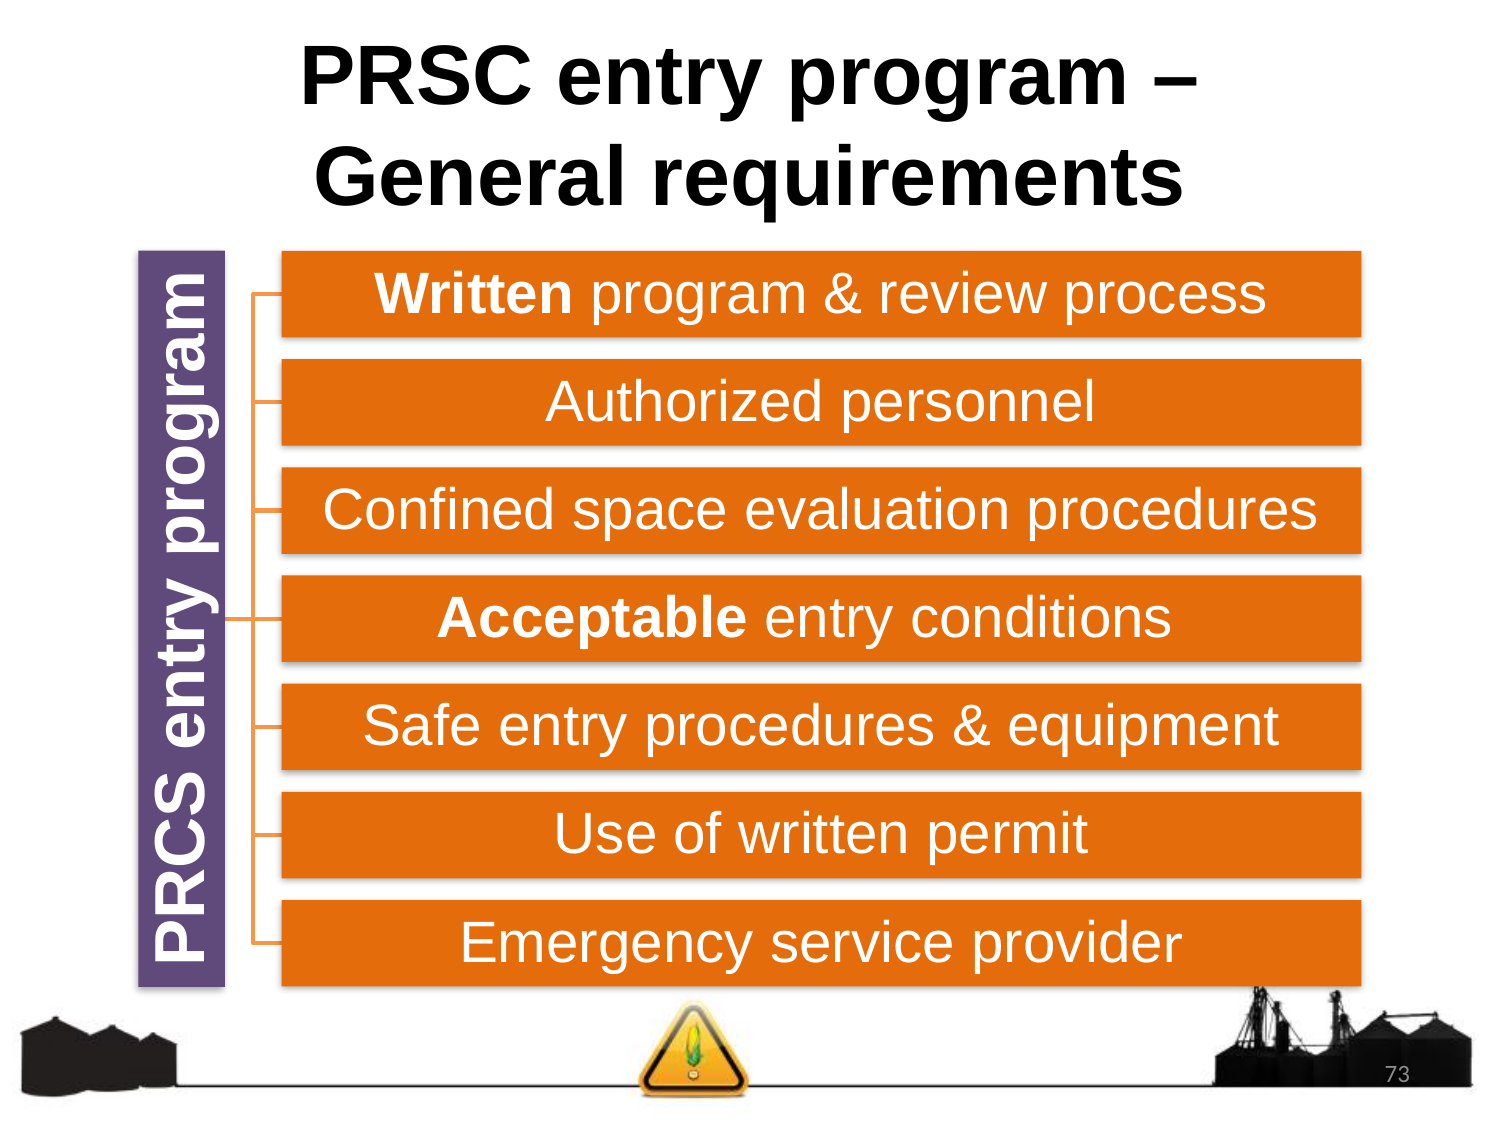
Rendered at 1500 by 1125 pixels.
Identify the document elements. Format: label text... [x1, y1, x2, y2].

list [99, 249, 1401, 988]
picture [0, 925, 1500, 1125]
title PRSC entry program – General requirements [0, 12, 1500, 230]
